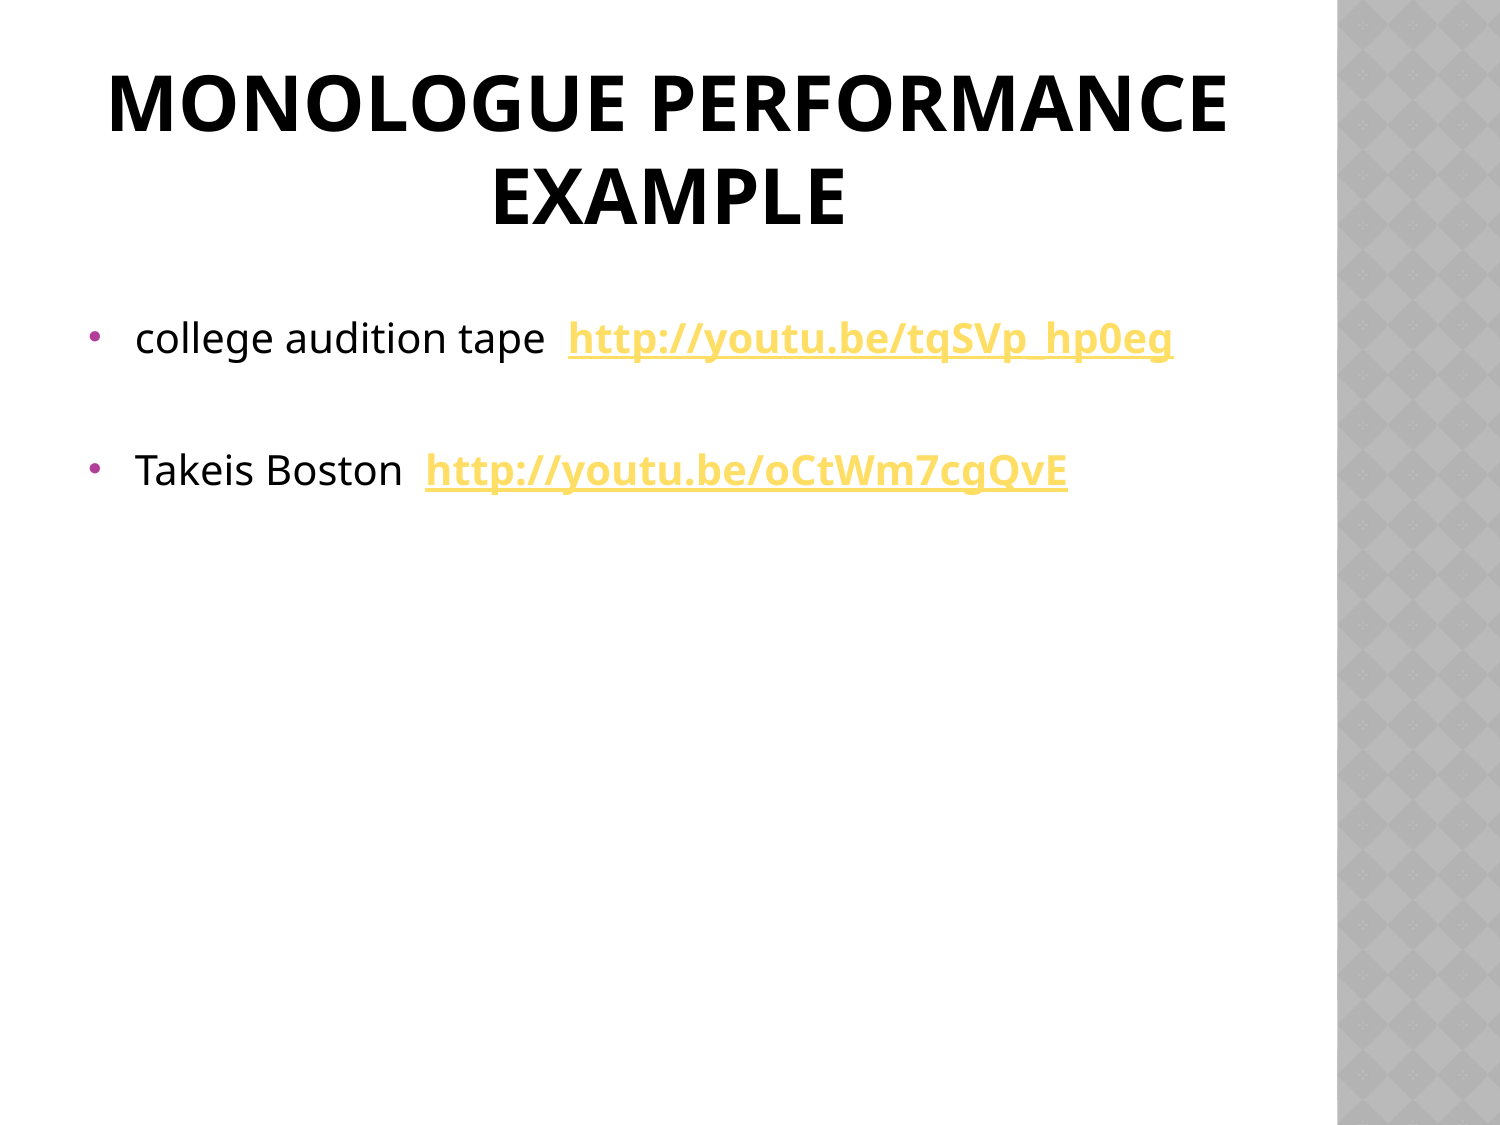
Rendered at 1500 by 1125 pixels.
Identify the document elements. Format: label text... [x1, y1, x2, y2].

title MONOLOGUE PERFORMANCE EXAMPLE [75, 52, 1263, 240]
list college audition tape http://youtu.be/tqSVp_hp0eg Takeis Boston http://youtu.be/oCtWm7cgQvE [75, 264, 1313, 1059]
